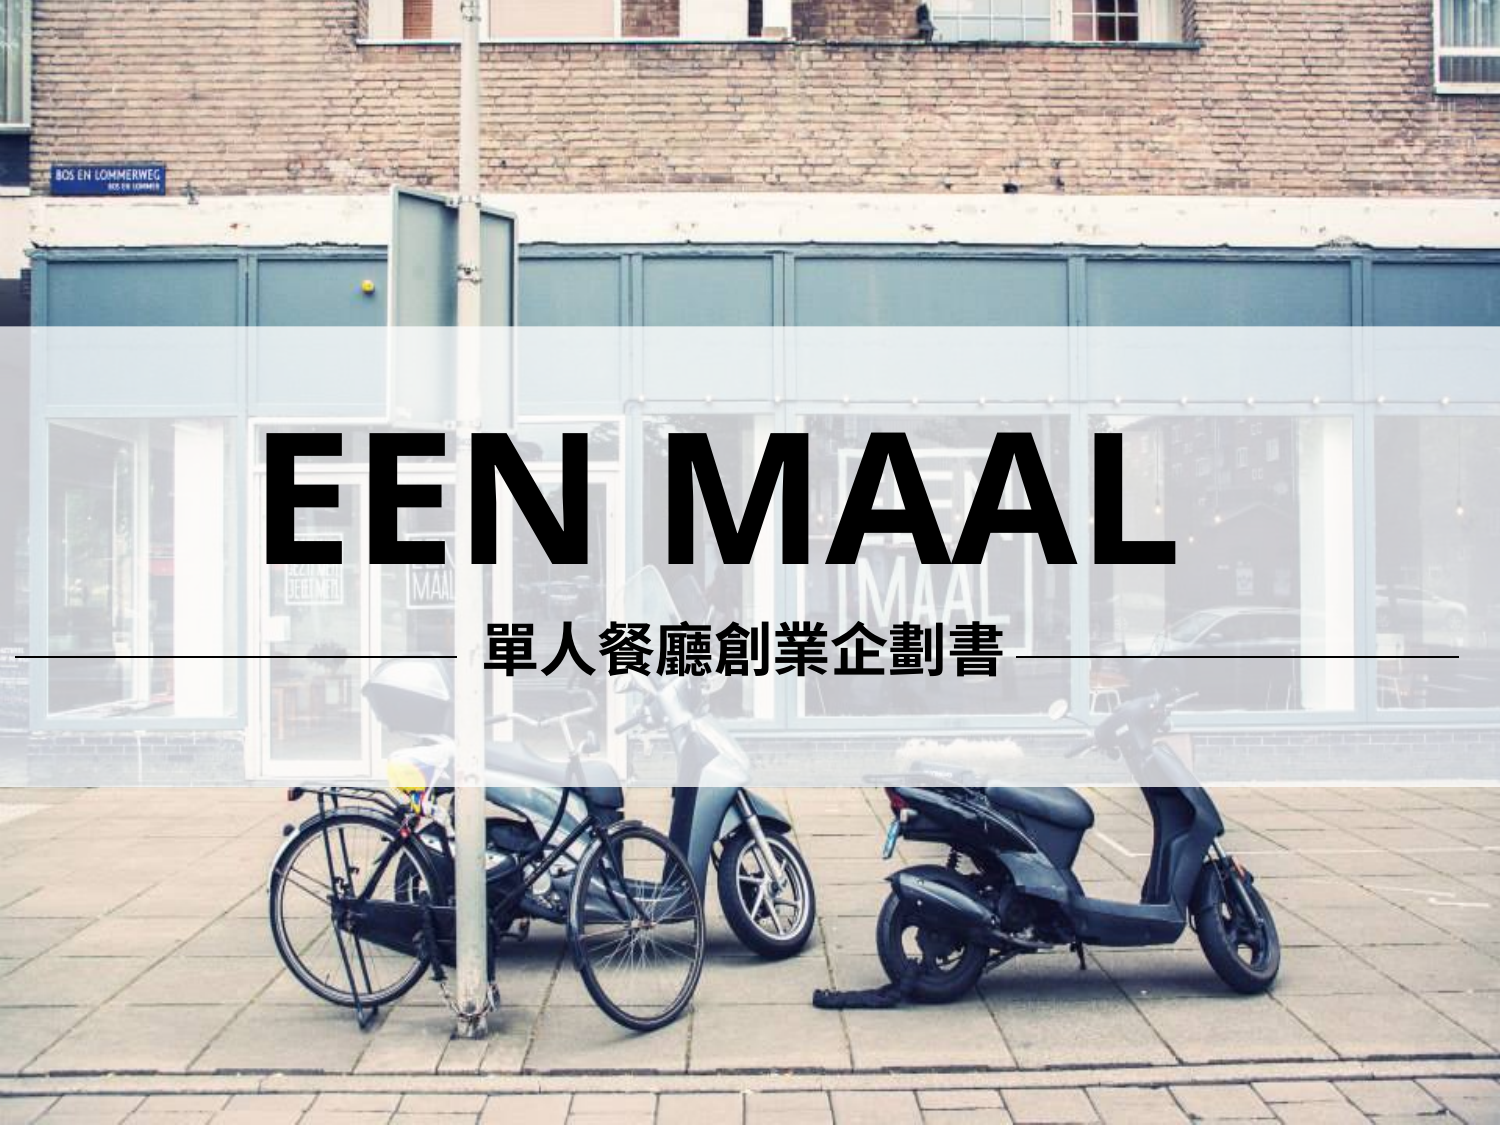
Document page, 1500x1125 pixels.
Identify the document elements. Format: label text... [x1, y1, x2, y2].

picture [0, 789, 1500, 1125]
text_box EEN MAAL [236, 373, 1323, 609]
text_box 單人餐廳創業企劃書 [466, 605, 1093, 736]
picture [0, 0, 1500, 324]
text_box [0, 324, 1500, 789]
